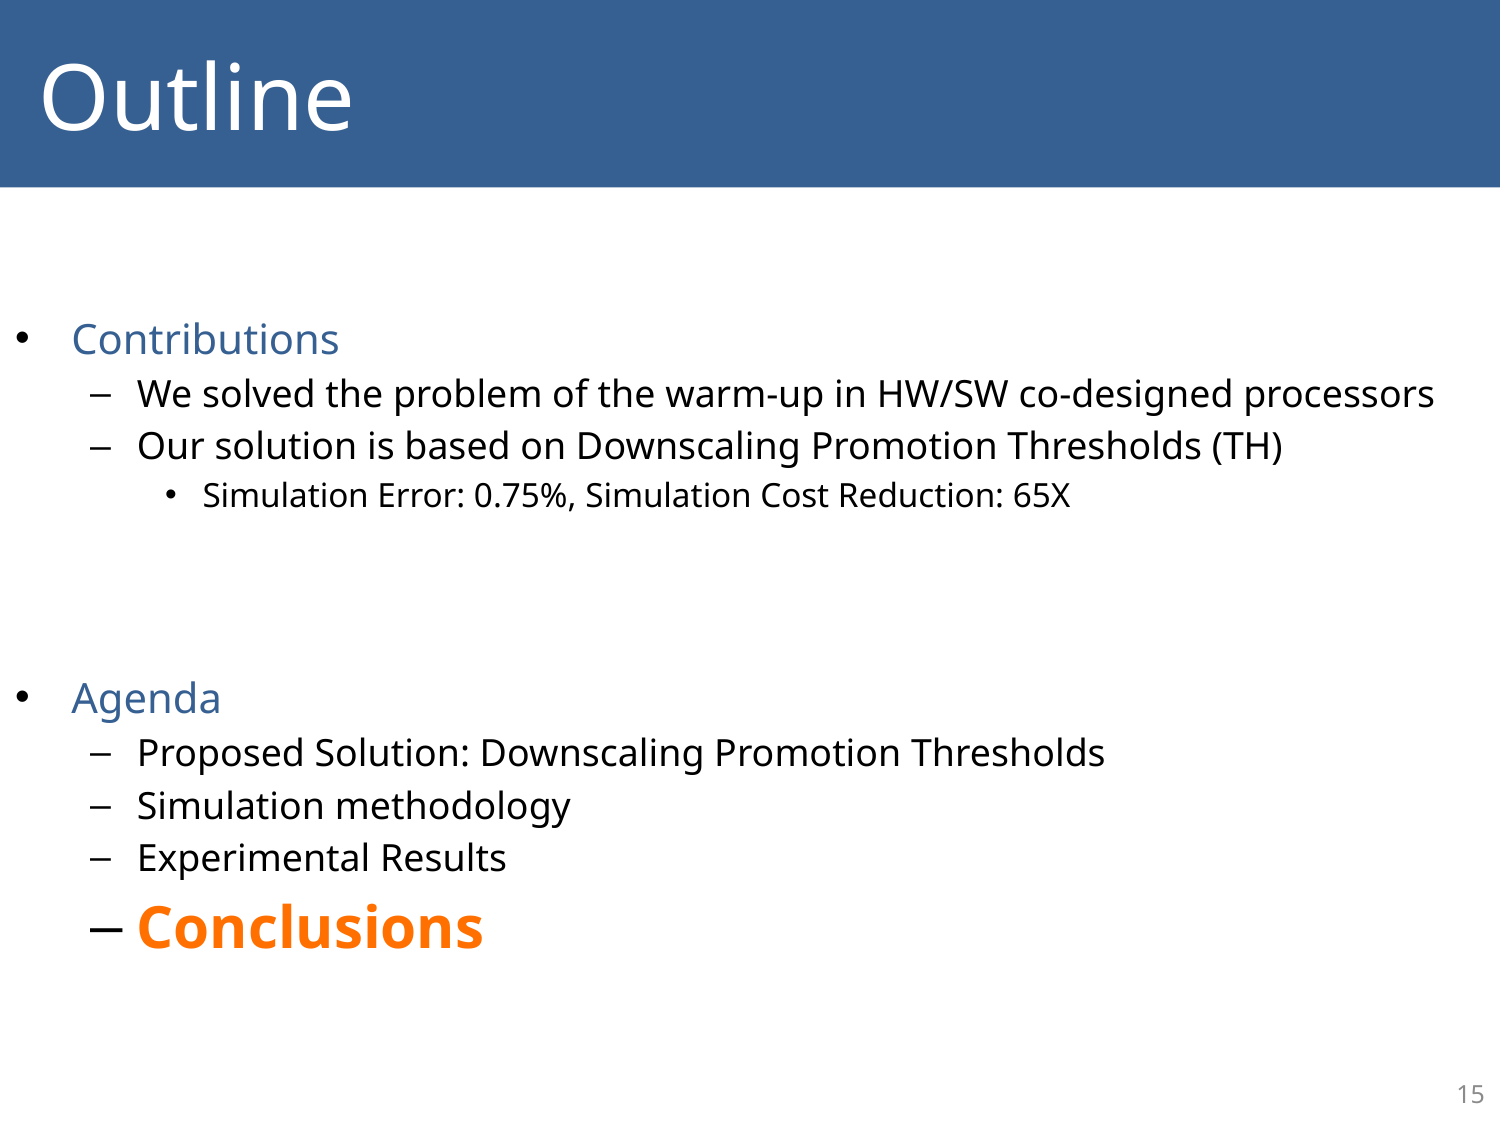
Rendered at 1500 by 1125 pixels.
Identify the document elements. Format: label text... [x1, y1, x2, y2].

title Outline [23, 0, 1500, 188]
list Contributions We solved the problem of the warm-up in HW/SW co-designed processors Our solution is based on Downscaling Promotion Thresholds (TH) Simulation Error: 0.75%, Simulation Cost Reduction: 65X Agenda Proposed Solution: Downscaling Promotion Thresholds Simulation methodology Experimental Results Conclusions [0, 199, 1477, 1005]
slide_number 15 [1149, 1065, 1500, 1125]
